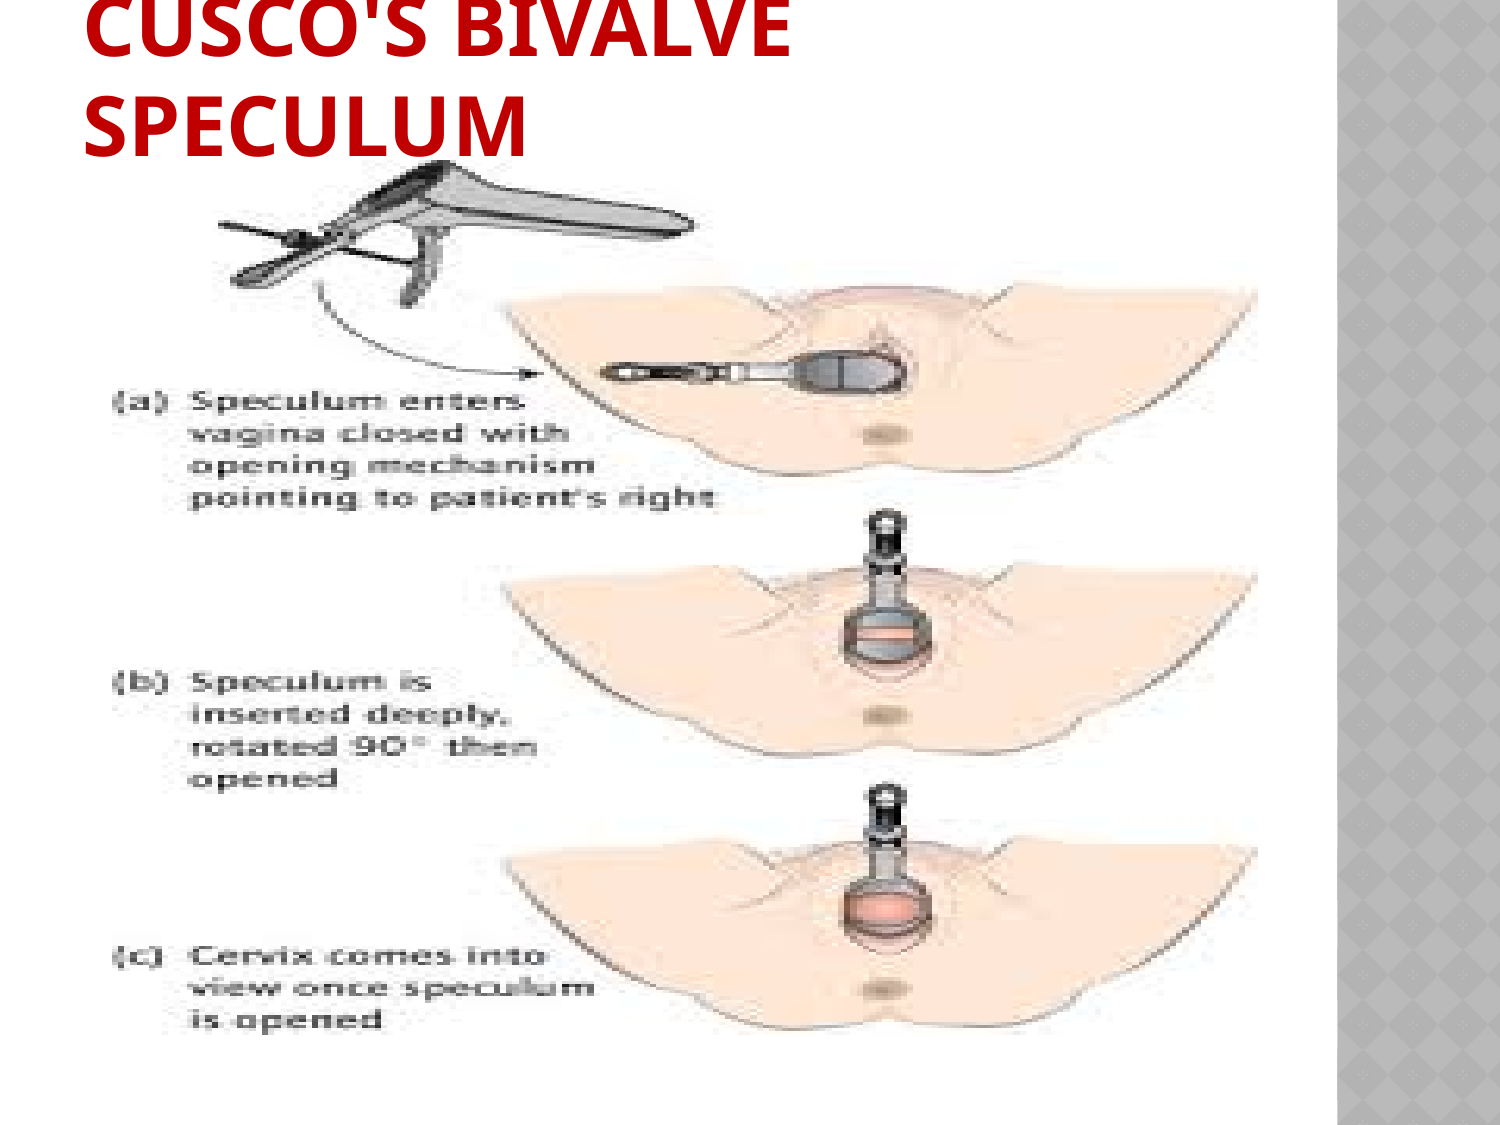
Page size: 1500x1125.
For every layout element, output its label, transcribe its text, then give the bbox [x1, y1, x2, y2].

title Cusco's bivalve speculum [75, 52, 1263, 173]
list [111, 160, 1259, 1036]
